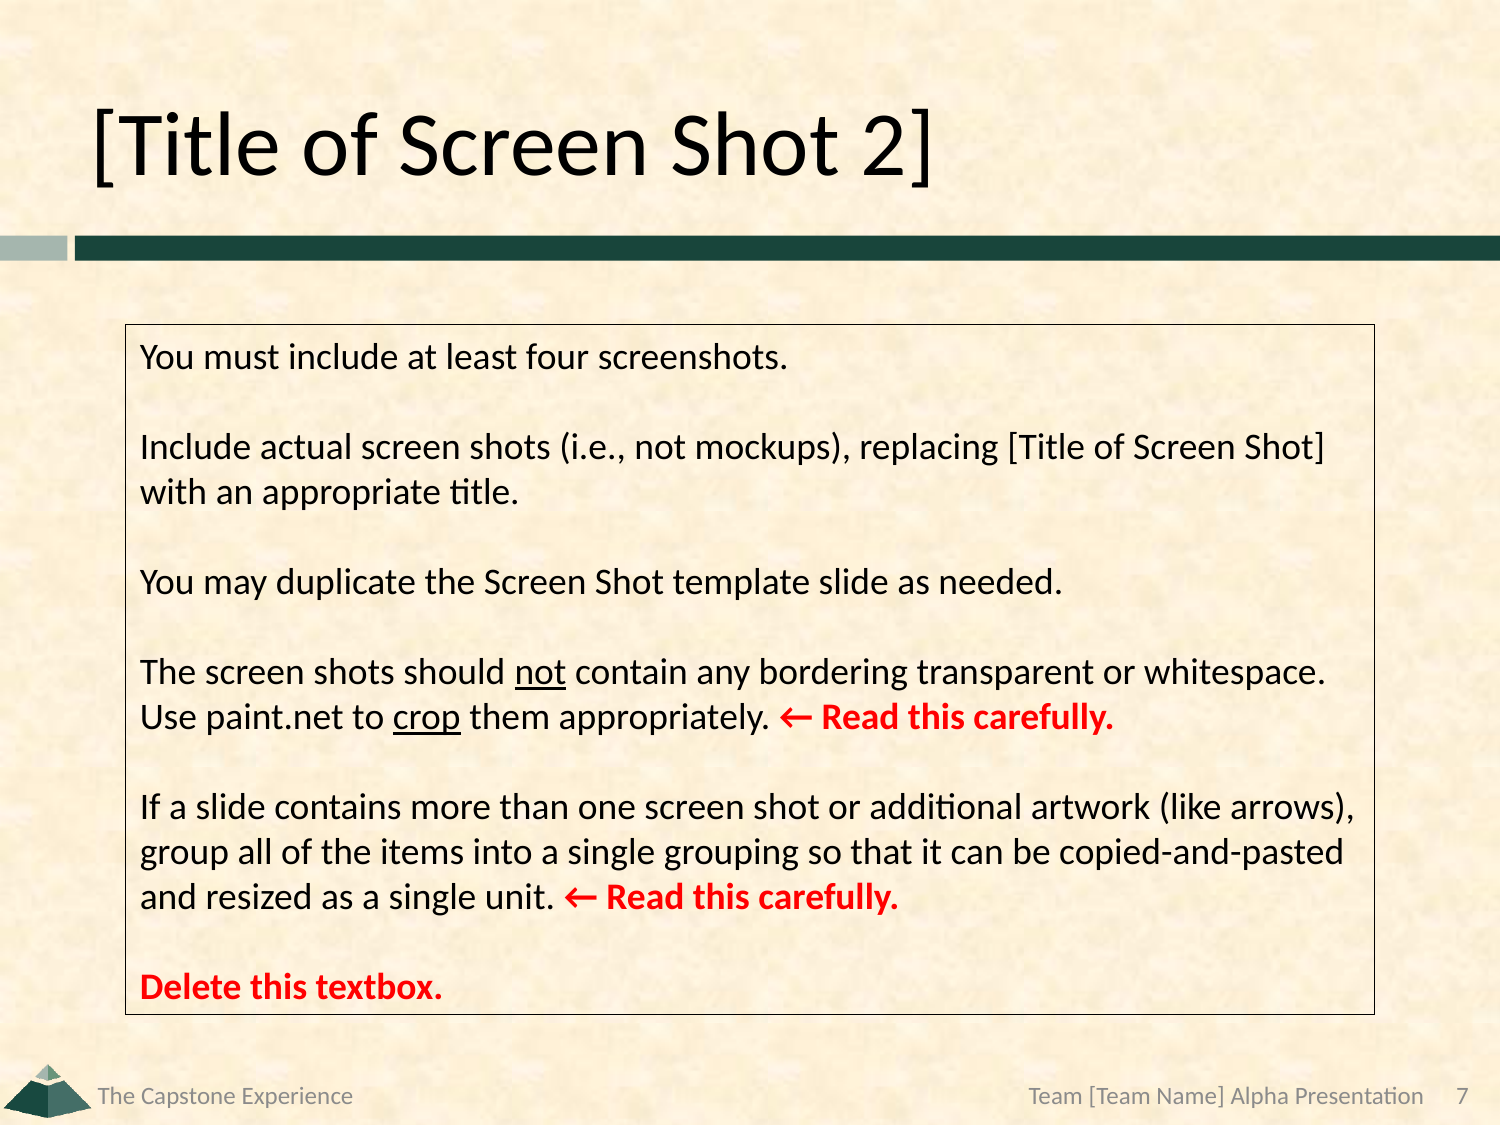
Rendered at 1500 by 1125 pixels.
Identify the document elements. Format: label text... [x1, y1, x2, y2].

picture [0, 0, 1500, 1125]
slide_number 7 [1425, 1065, 1500, 1125]
slide_number The Capstone Experience [75, 1065, 375, 1125]
footer Team [Team Name] Alpha Presentation [375, 1065, 1425, 1125]
text_box You must include at least four screenshots. Include actual screen shots (i.e., not mockups), replacing [Title of Screen Shot] with an appropriate title. You may duplicate the Screen Shot template slide as needed. The screen shots should not contain any bordering transparent or whitespace. Use paint.net to crop them appropriately. ← Read this carefully. If a slide contains more than one screen shot or additional artwork (like arrows), group all of the items into a single grouping so that it can be copied-and-pasted and resized as a single unit. ← Read this carefully. Delete this textbox. [125, 324, 1375, 1015]
title [Title of Screen Shot 2] [75, 45, 1425, 233]
